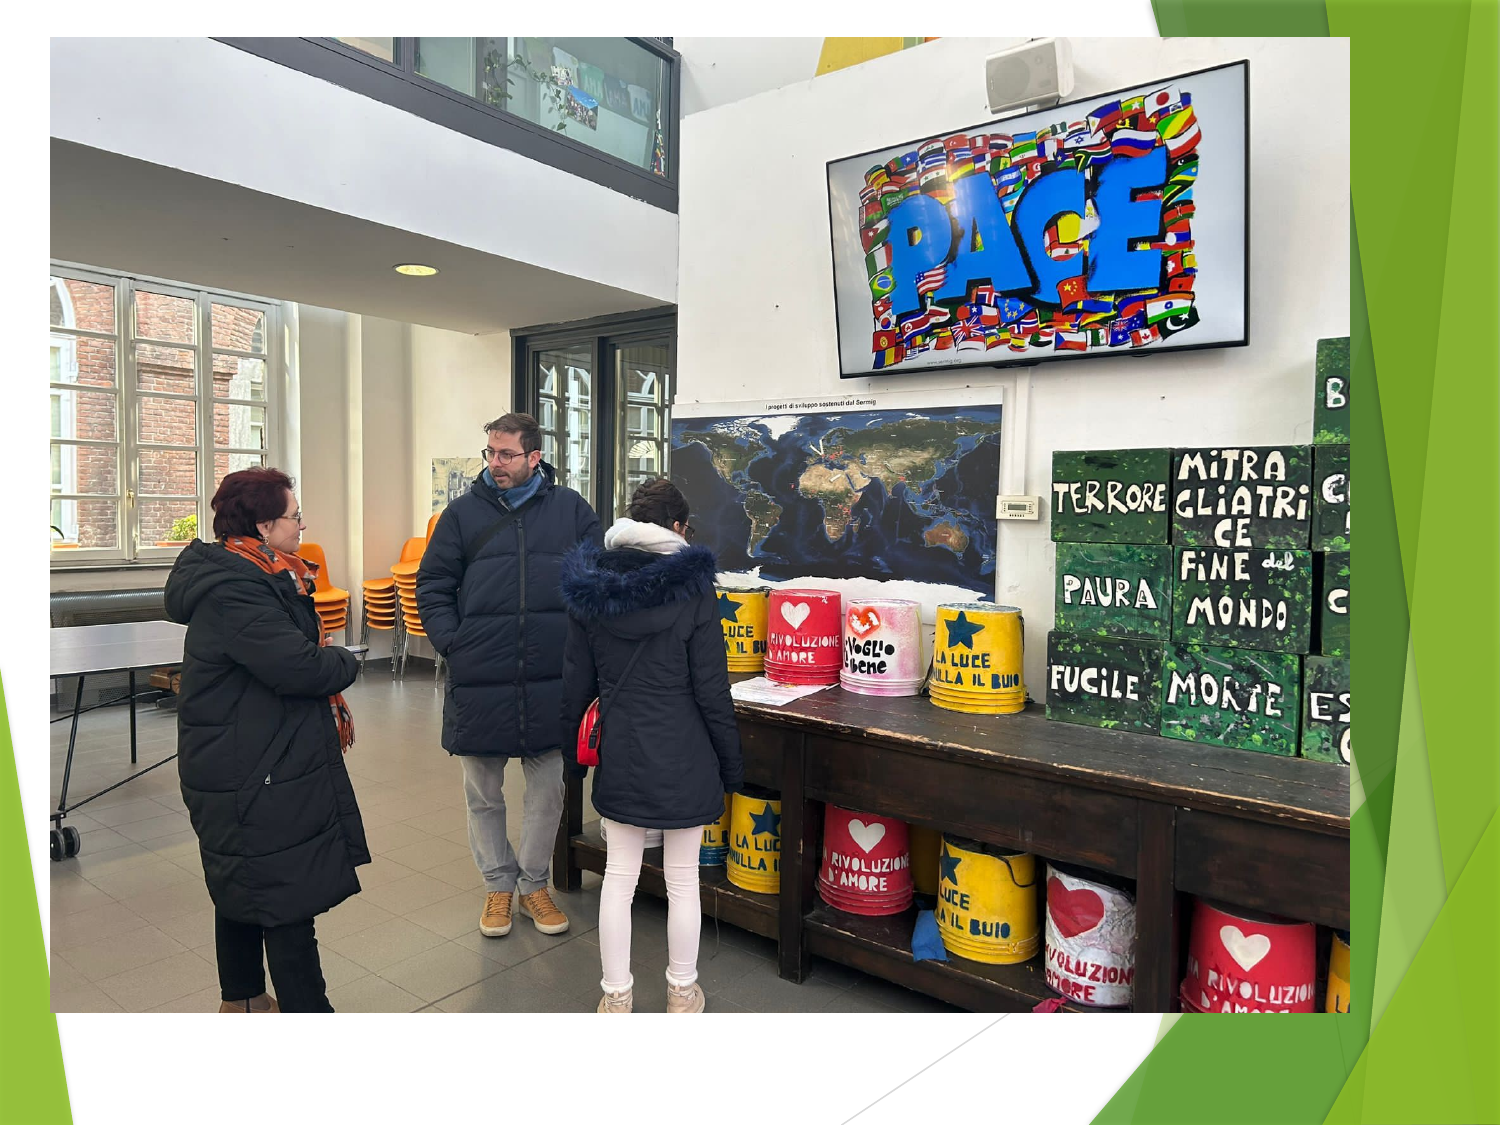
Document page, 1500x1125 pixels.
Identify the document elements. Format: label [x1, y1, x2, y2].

list [49, 36, 1351, 1013]
